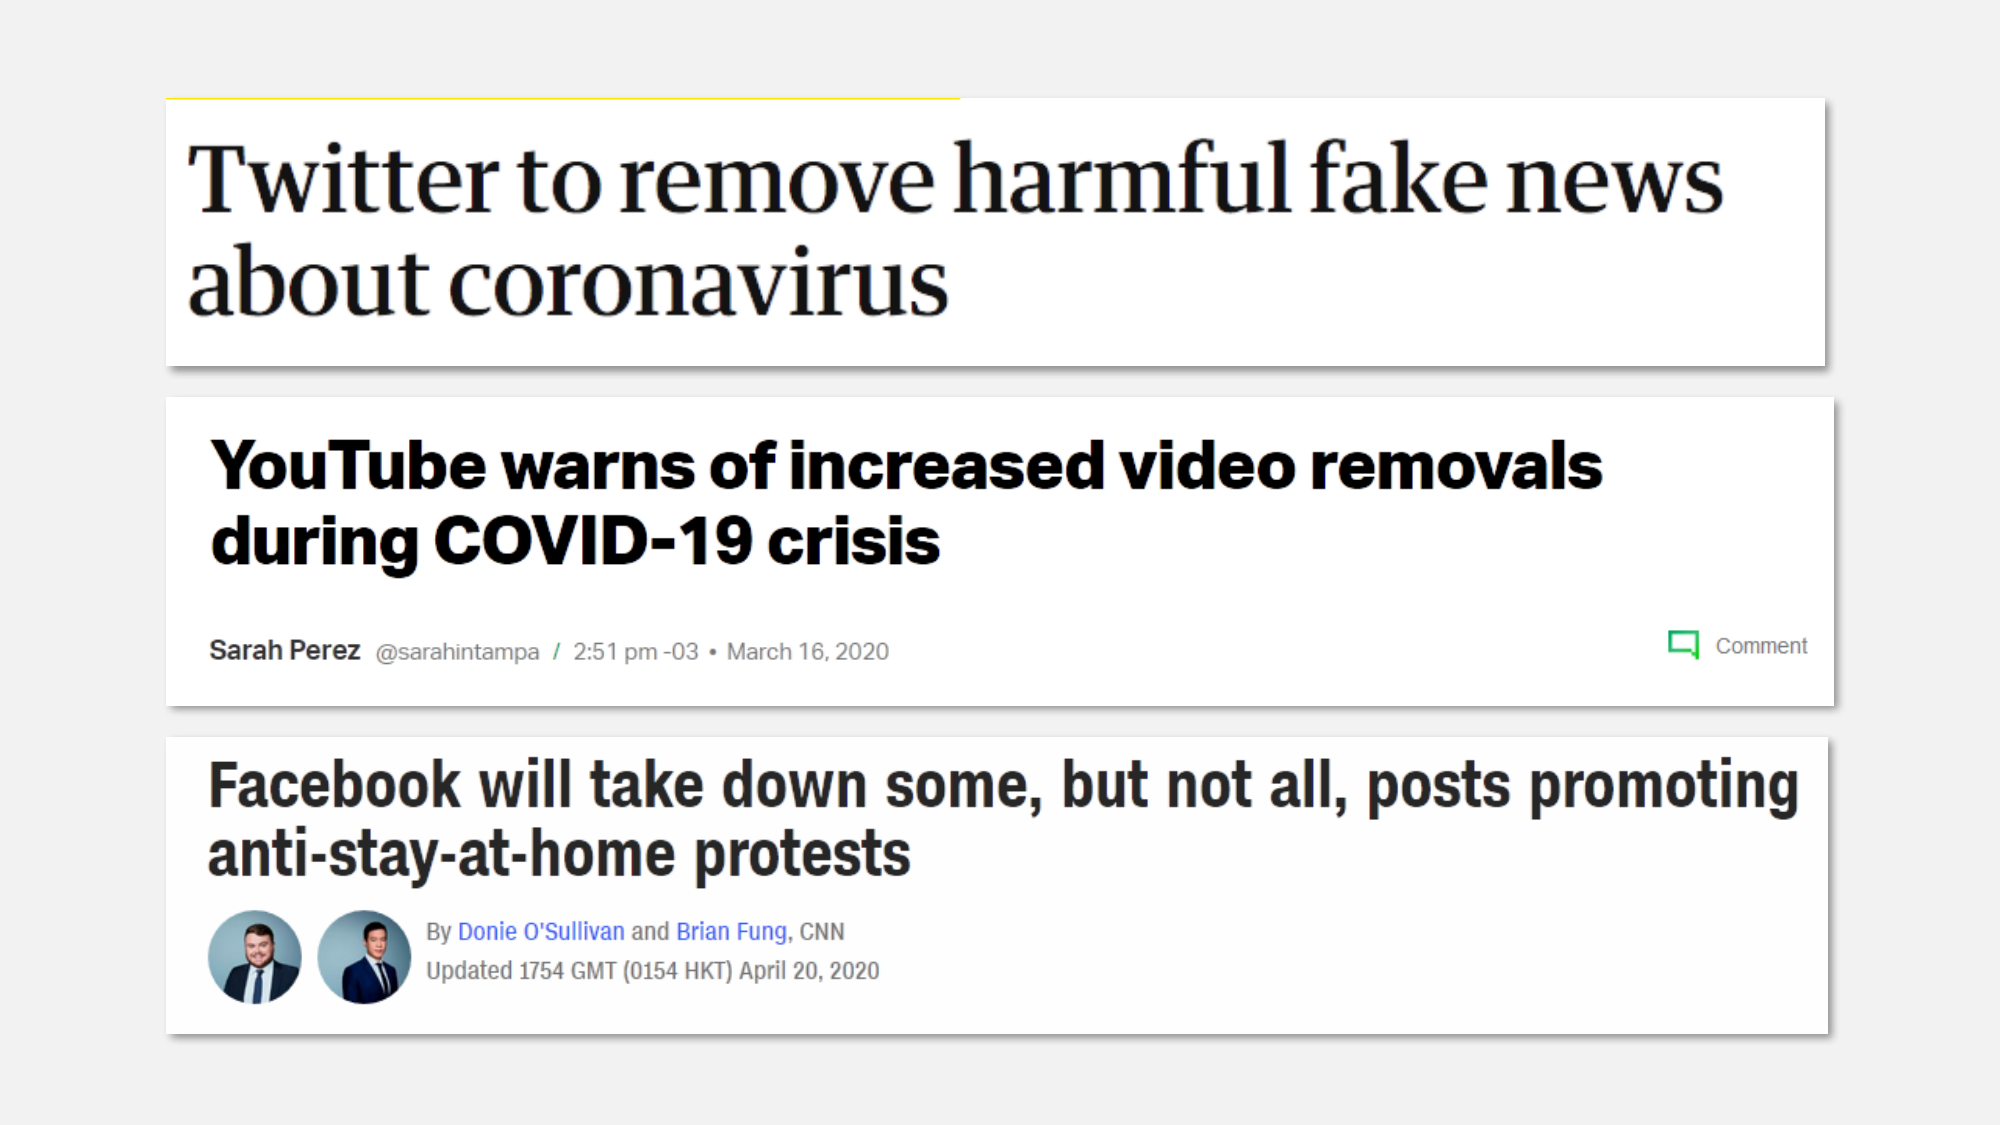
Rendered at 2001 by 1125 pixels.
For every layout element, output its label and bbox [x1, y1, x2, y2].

picture [166, 98, 1826, 366]
picture [166, 397, 1834, 706]
picture [166, 737, 1828, 1034]
